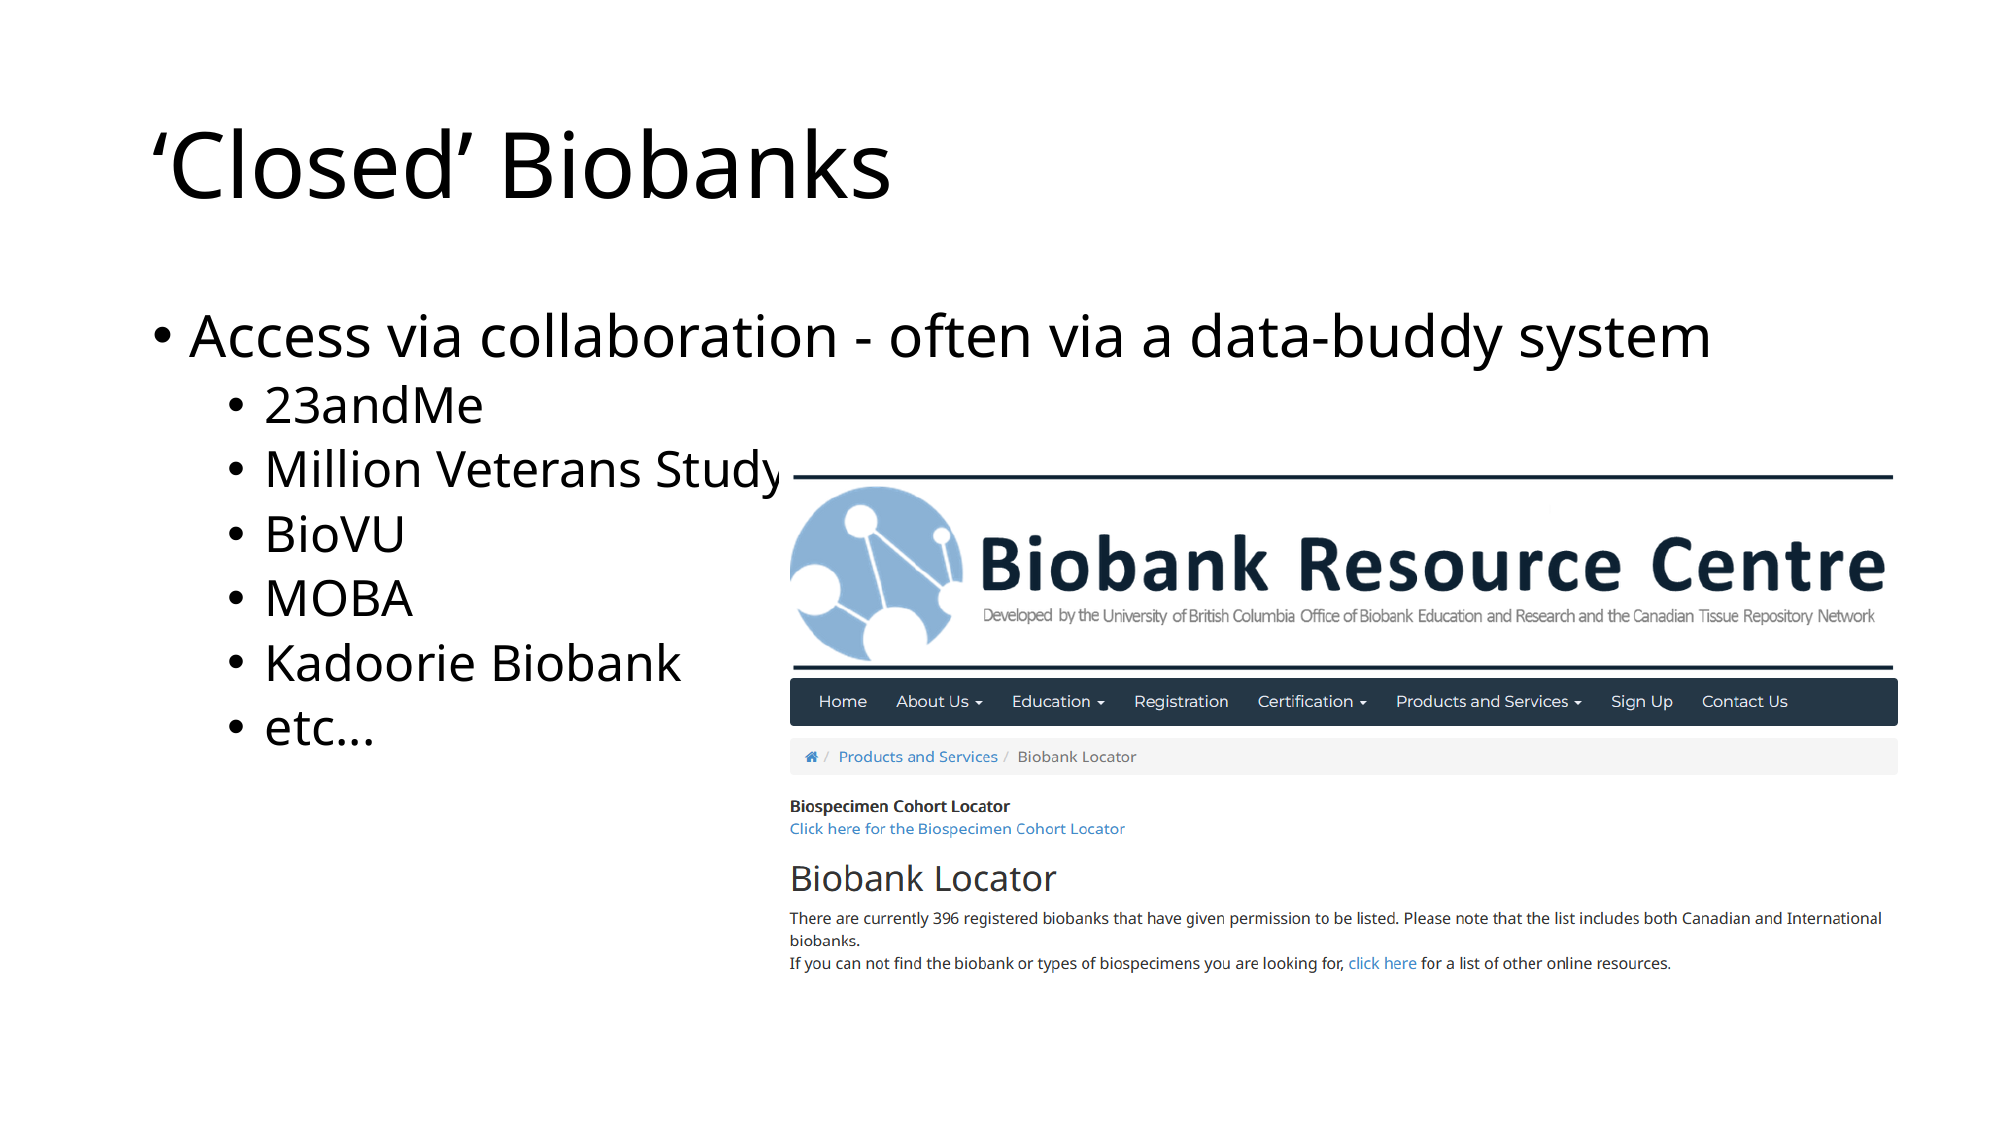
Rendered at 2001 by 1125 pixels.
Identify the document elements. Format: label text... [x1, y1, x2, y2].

title ‘Closed’ Biobanks [137, 59, 1863, 278]
list Access via collaboration - often via a data-buddy system 23andMe Million Veterans Study BioVU MOBA Kadoorie Biobank etc... [137, 299, 1863, 1014]
picture [778, 460, 1909, 981]
